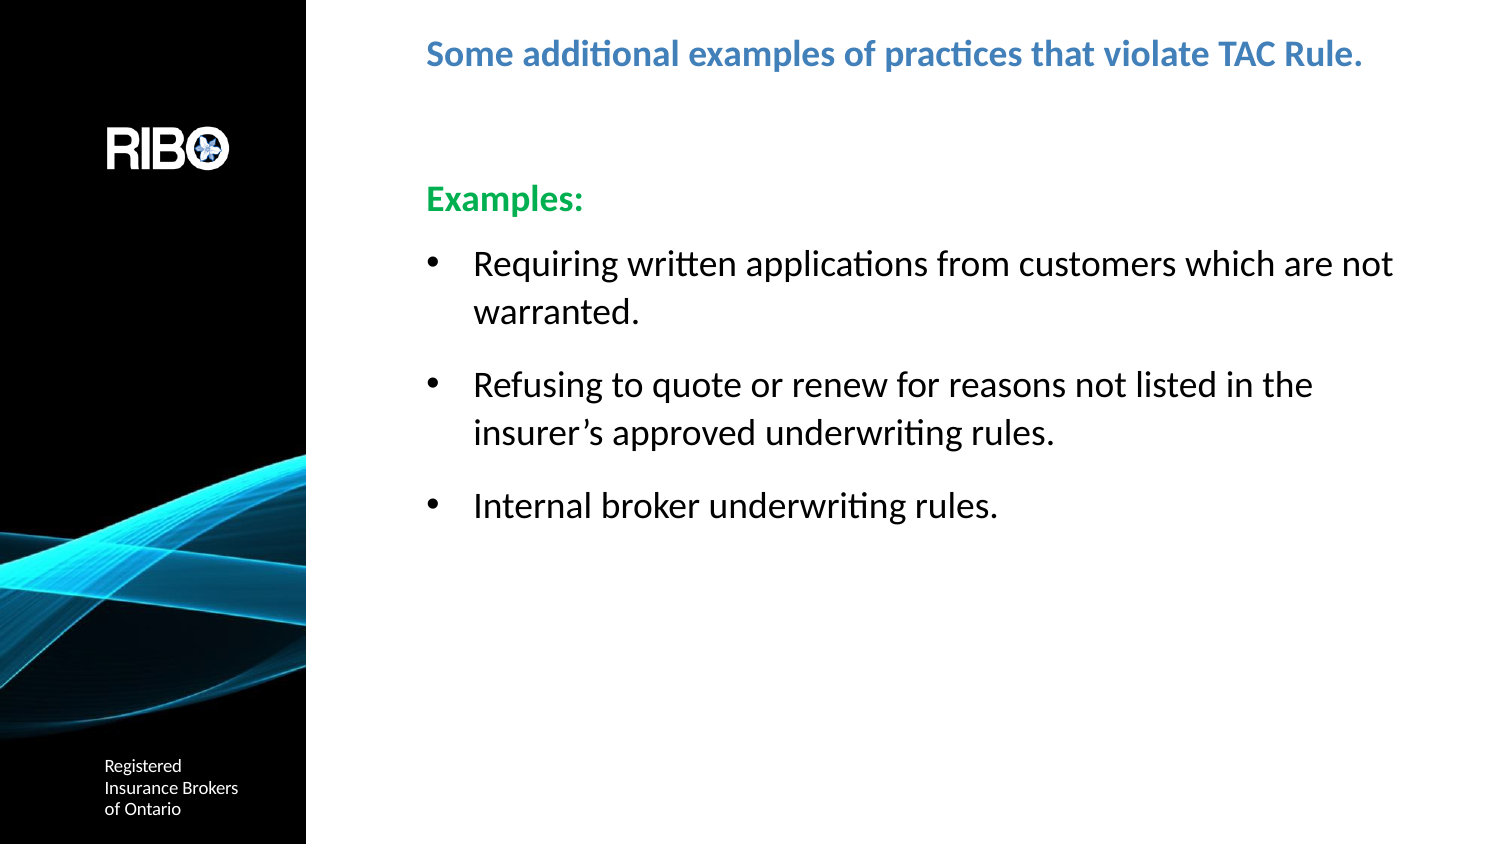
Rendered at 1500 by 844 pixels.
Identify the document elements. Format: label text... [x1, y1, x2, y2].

picture [0, 0, 306, 844]
footer Registered Insurance Brokers of Ontario [102, 757, 243, 844]
picture [277, 558, 289, 564]
list Examples: Requiring written applications from customers which are not warranted. Refusing to quote or renew for reasons not listed in the insurer’s approved underwriting rules. Internal broker underwriting rules. [426, 109, 1418, 587]
title Some additional examples of practices that violate TAC Rule. [426, 28, 1440, 170]
picture [158, 549, 175, 554]
